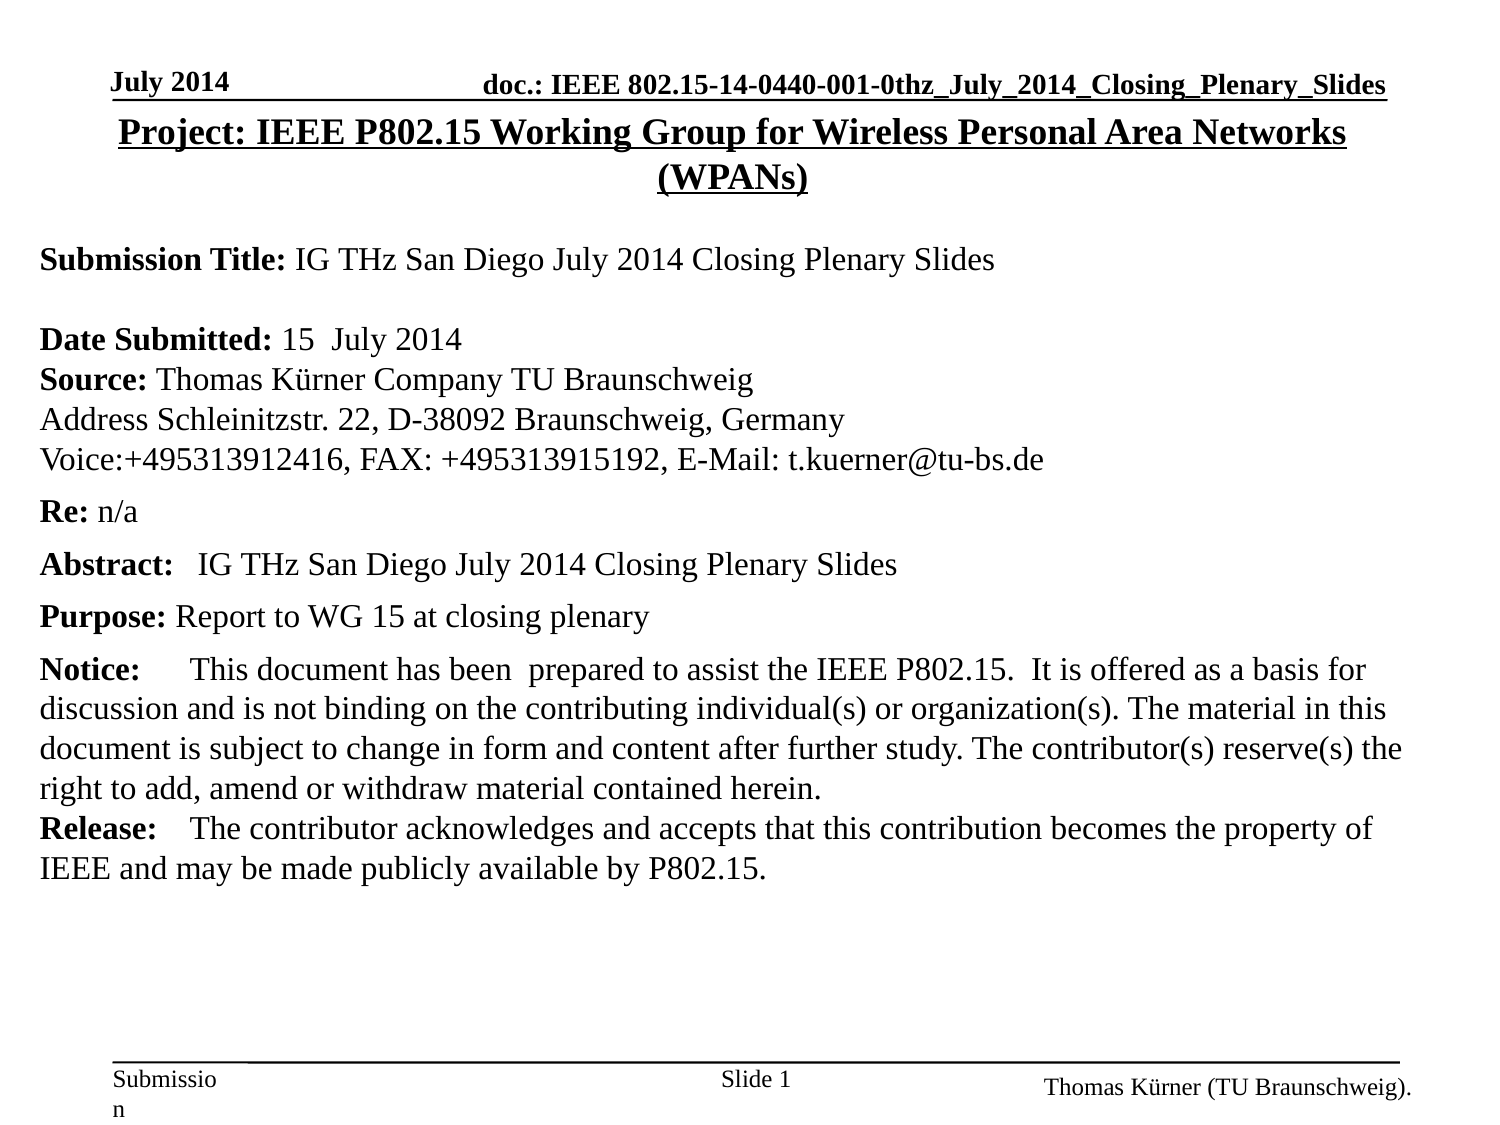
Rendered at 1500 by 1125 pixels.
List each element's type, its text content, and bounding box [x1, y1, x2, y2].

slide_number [109, 61, 373, 98]
slide_number Slide 1 [712, 1061, 800, 1093]
footer Thomas Kürner (TU Braunschweig). [899, 1070, 1413, 1101]
text_box Project: IEEE P802.15 Working Group for Wireless Personal Area Networks (WPANs) Submission Title: IG THz San Diego July 2014 Closing Plenary Slides Date Submitted: 15 July 2014 Source: Thomas Kürner Company TU Braunschweig Address Schleinitzstr. 22, D-38092 Braunschweig, Germany Voice:+495313912416, FAX: +495313915192, E-Mail: t.kuerner@tu-bs.de Re: n/a Abstract: IG THz San Diego July 2014 Closing Plenary Slides Purpose: Report to WG 15 at closing plenary Notice: This document has been prepared to assist the IEEE P802.15. It is offered as a basis for discussion and is not binding on the contributing individual(s) or organization(s). The material in this document is subject to change in form and content after further study. The contributor(s) reserve(s) the right to add, amend or withdraw material contained herein. Release: The contributor acknowledges and accepts that this contribution becomes the property of IEEE and may be made publicly available by P802.15. [24, 99, 1441, 894]
